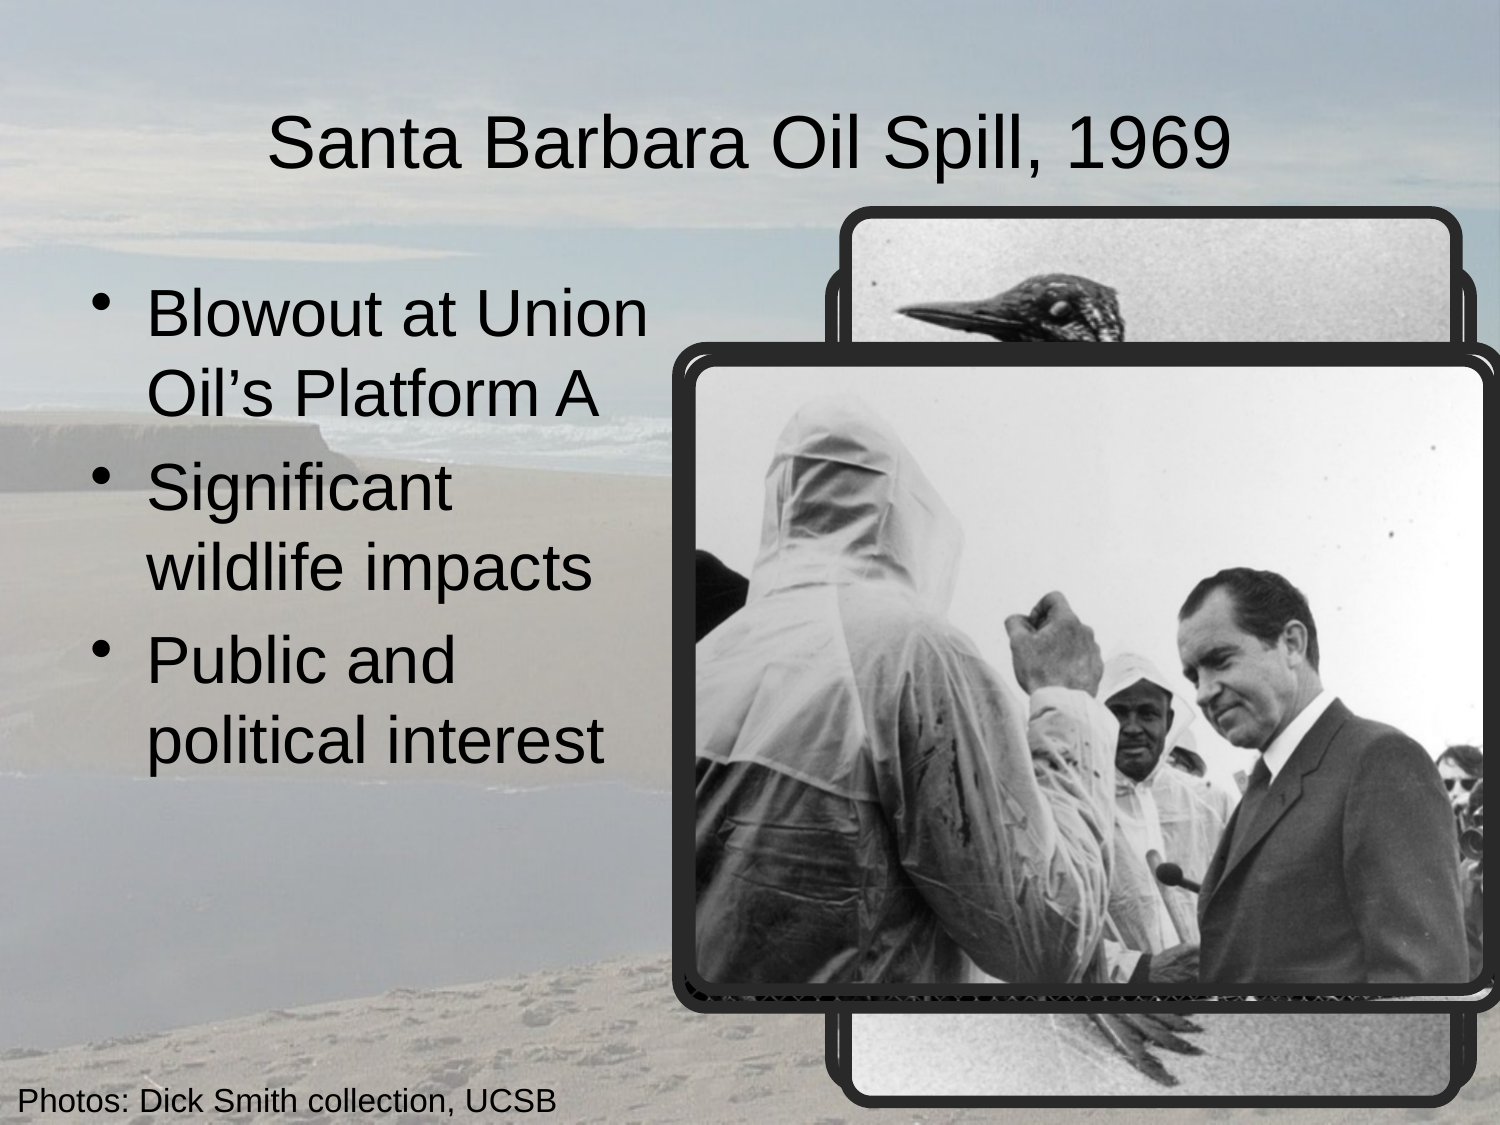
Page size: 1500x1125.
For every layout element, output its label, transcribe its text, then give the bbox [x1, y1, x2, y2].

list Blowout at Union Oil’s Platform A Significant wildlife impacts Public and political interest [75, 262, 669, 1050]
text_box Photos: Dick Smith collection, UCSB [2, 1071, 574, 1125]
picture [0, 0, 1500, 1125]
title Santa Barbara Oil Spill, 1969 [75, 45, 1425, 233]
